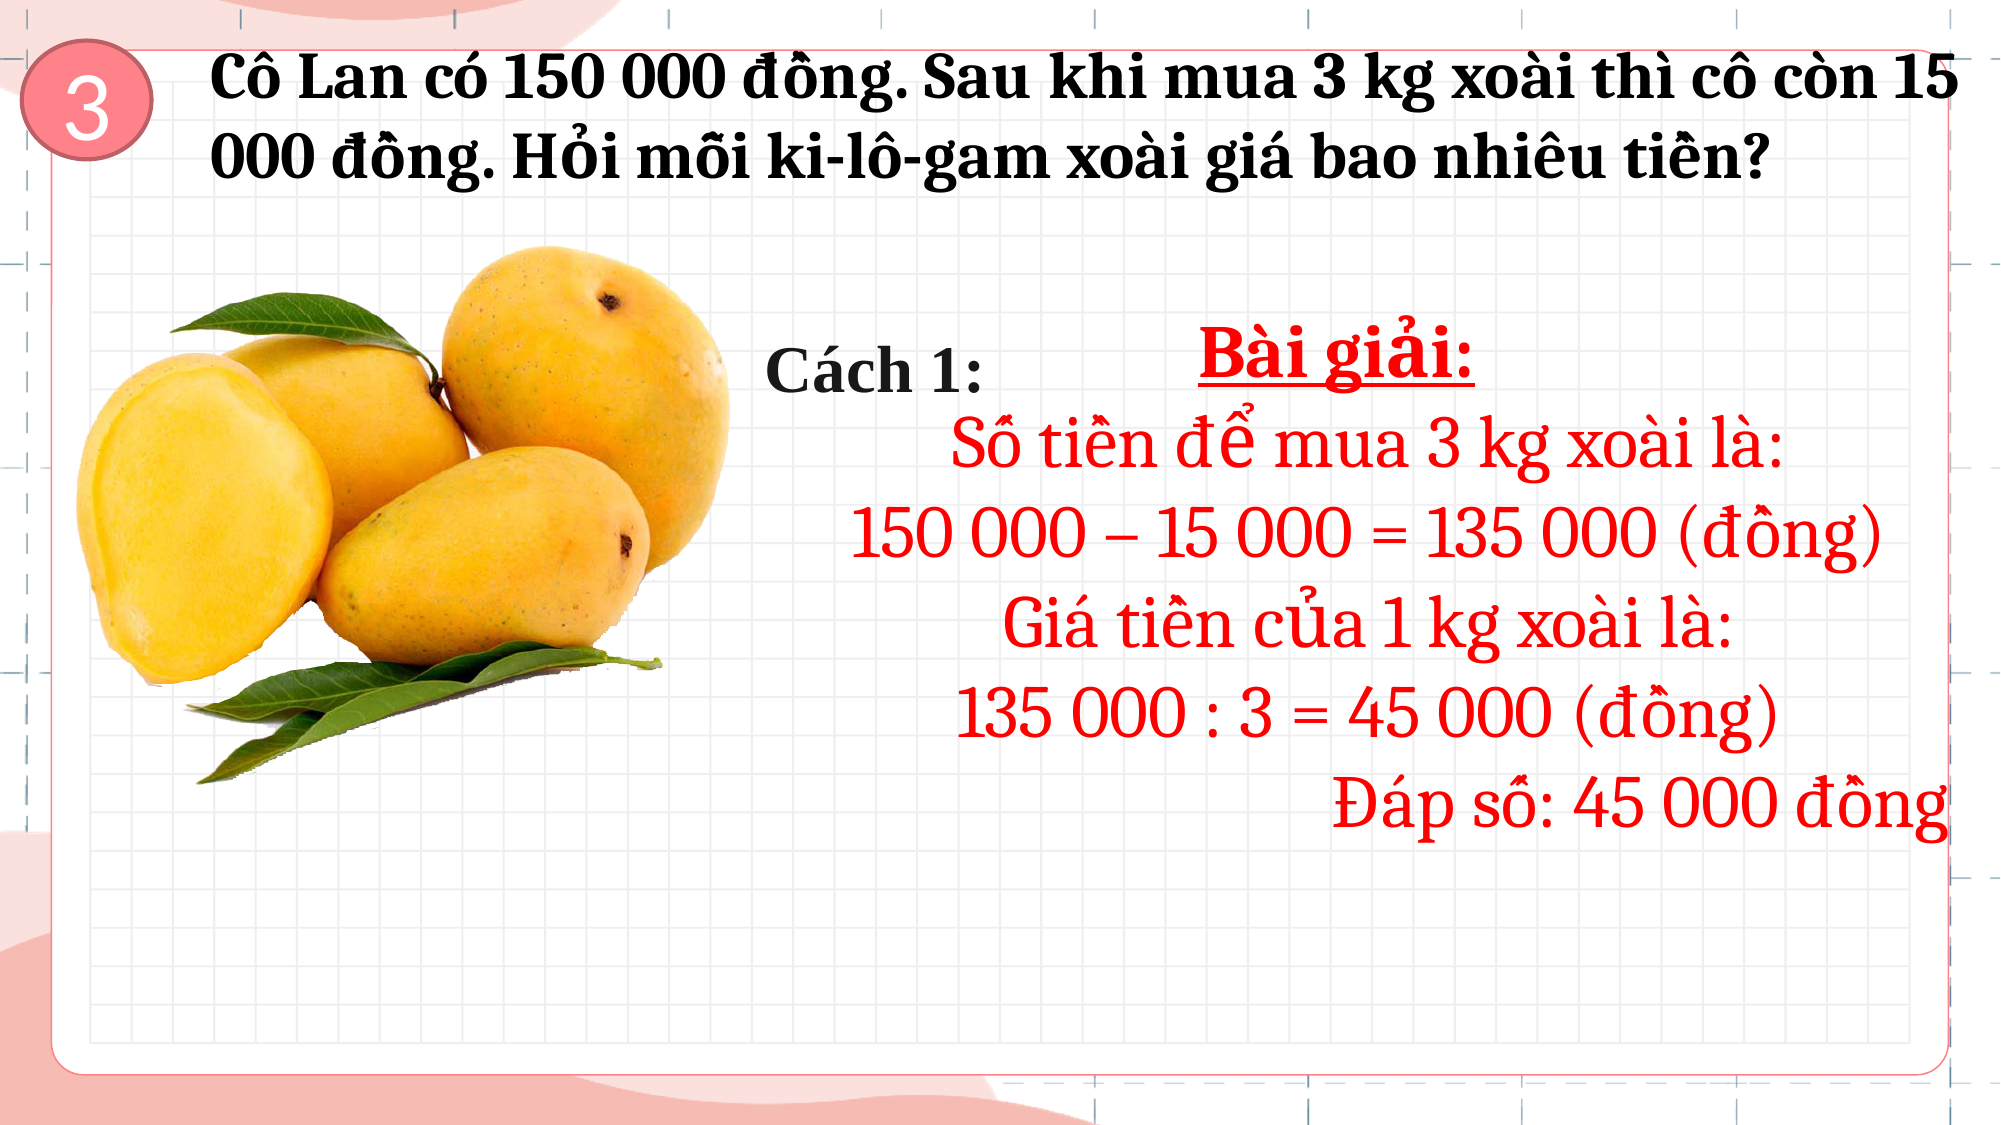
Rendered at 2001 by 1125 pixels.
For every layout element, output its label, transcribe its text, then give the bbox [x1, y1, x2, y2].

picture [0, 0, 2001, 1125]
text_box Cách 1: [779, 318, 1001, 414]
text_box Bài giải: Số tiền để mua 3 kg xoài là: 150 000 – 15 000 = 135 000 (đồng) Giá tiền của 1 kg xoài là: 135 000 : 3 = 45 000 (đồng) Đáp số: 45 000 đồng [709, 295, 1964, 850]
text_box 3 [19, 38, 154, 162]
text_box Cô Lan có 150 000 đồng. Sau khi mua 3 kg xoài thì cô còn 15 000 đồng. Hỏi mỗi ki-lô-gam xoài giá bao nhiêu tiền? [195, 24, 1975, 200]
